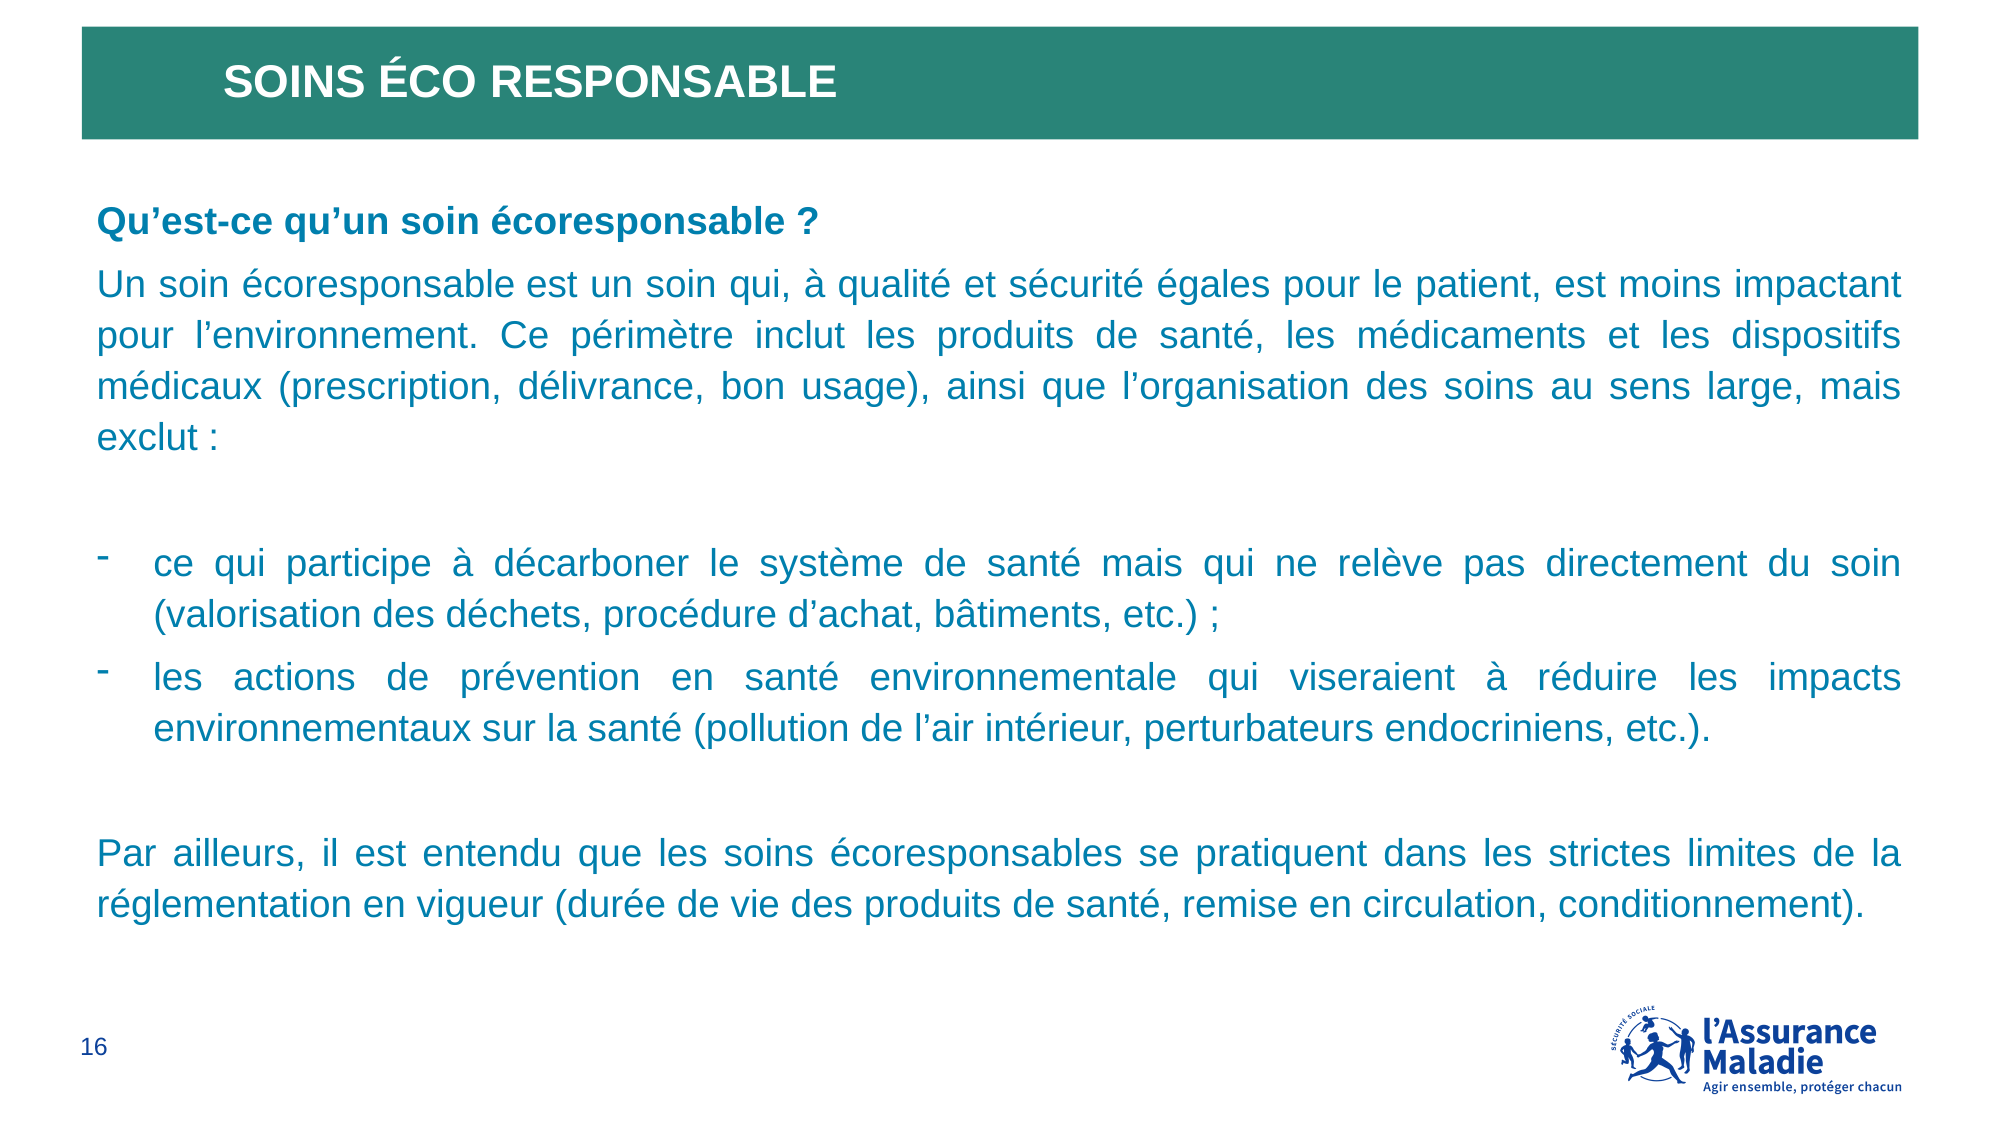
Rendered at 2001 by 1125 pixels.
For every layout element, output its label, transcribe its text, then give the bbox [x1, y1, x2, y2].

list Qu’est-ce qu’un soin écoresponsable ? Un soin écoresponsable est un soin qui, à qualité et sécurité égales pour le patient, est moins impactant pour l’environnement. Ce périmètre inclut les produits de santé, les médicaments et les dispositifs médicaux (prescription, délivrance, bon usage), ainsi que l’organisation des soins au sens large, mais exclut : ce qui participe à décarboner le système de santé mais qui ne relève pas directement du soin (valorisation des déchets, procédure d’achat, bâtiments, etc.) ; les actions de prévention en santé environnementale qui viseraient à réduire les impacts environnementaux sur la santé (pollution de l’air intérieur, perturbateurs endocriniens, etc.). Par ailleurs, il est entendu que les soins écoresponsables se pratiquent dans les strictes limites de la réglementation en vigueur (durée de vie des produits de santé, remise en circulation, conditionnement). [81, 183, 1919, 970]
title Soins éco responsable [81, 26, 1919, 140]
slide_number 16 [64, 1021, 183, 1070]
picture [1574, 970, 1919, 1125]
